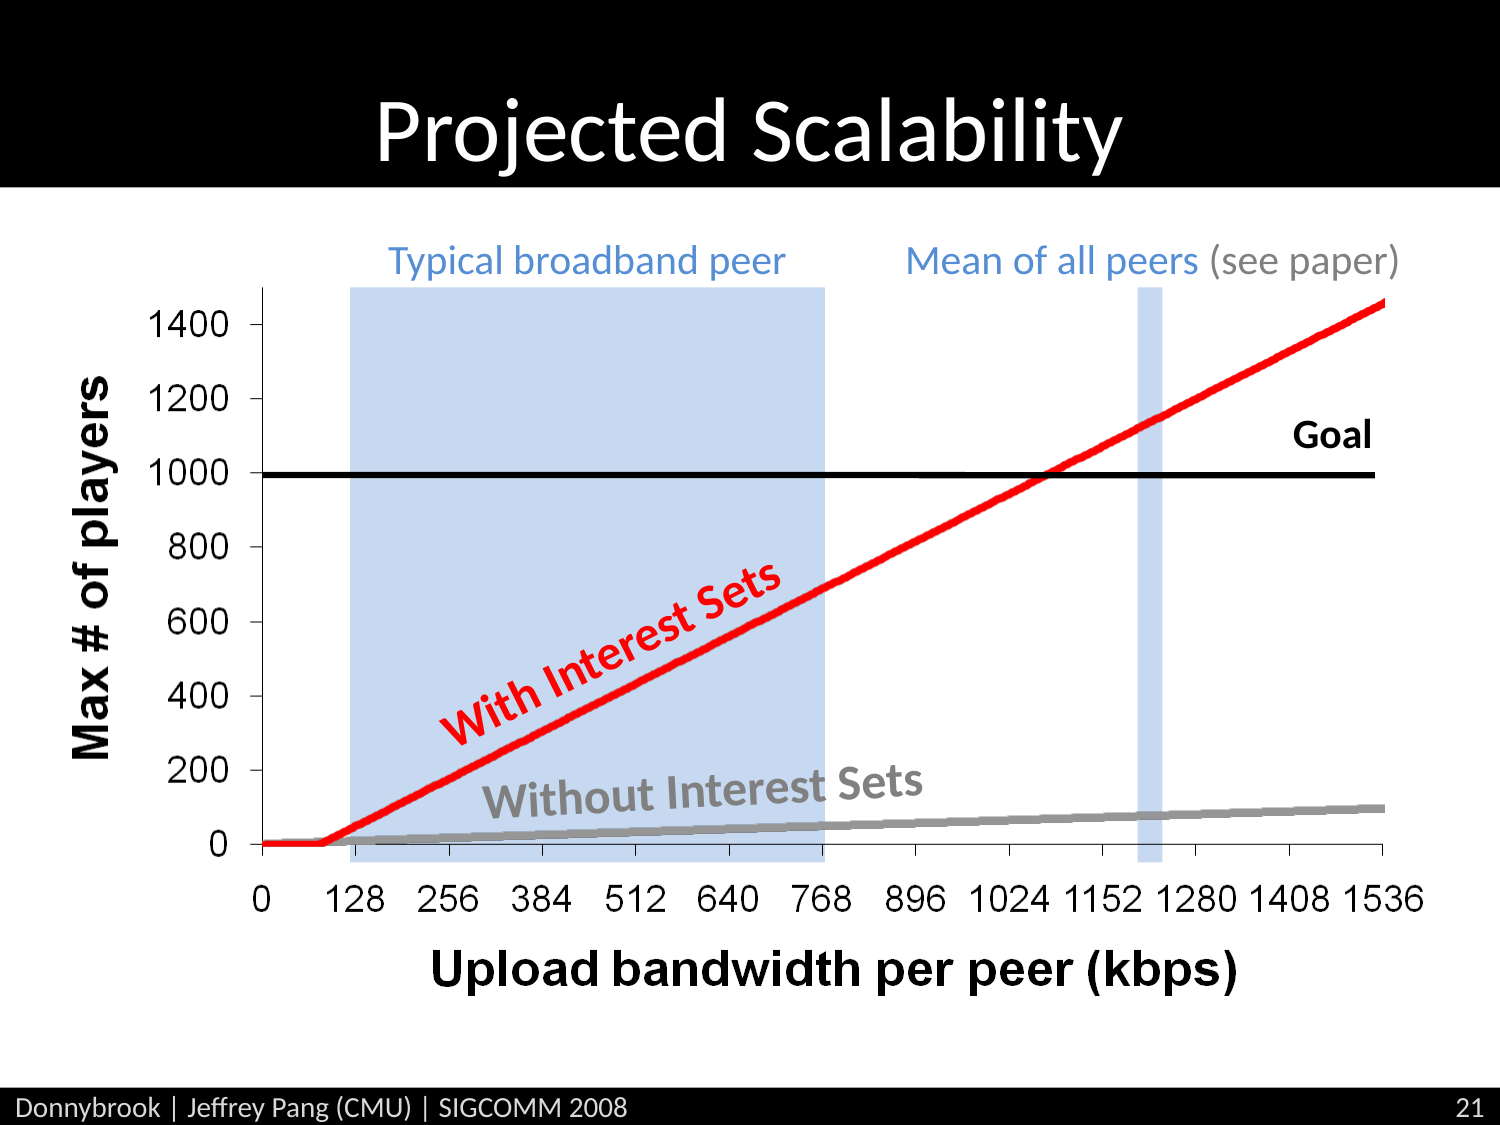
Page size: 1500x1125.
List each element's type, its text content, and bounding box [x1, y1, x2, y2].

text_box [349, 224, 1419, 260]
slide_number 21 [1149, 1087, 1500, 1125]
footer Donnybrook | Jeffrey Pang (CMU) | SIGCOMM 2008 [0, 1087, 1149, 1125]
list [49, 262, 1443, 1001]
title Projected Scalability [37, 62, 1463, 188]
